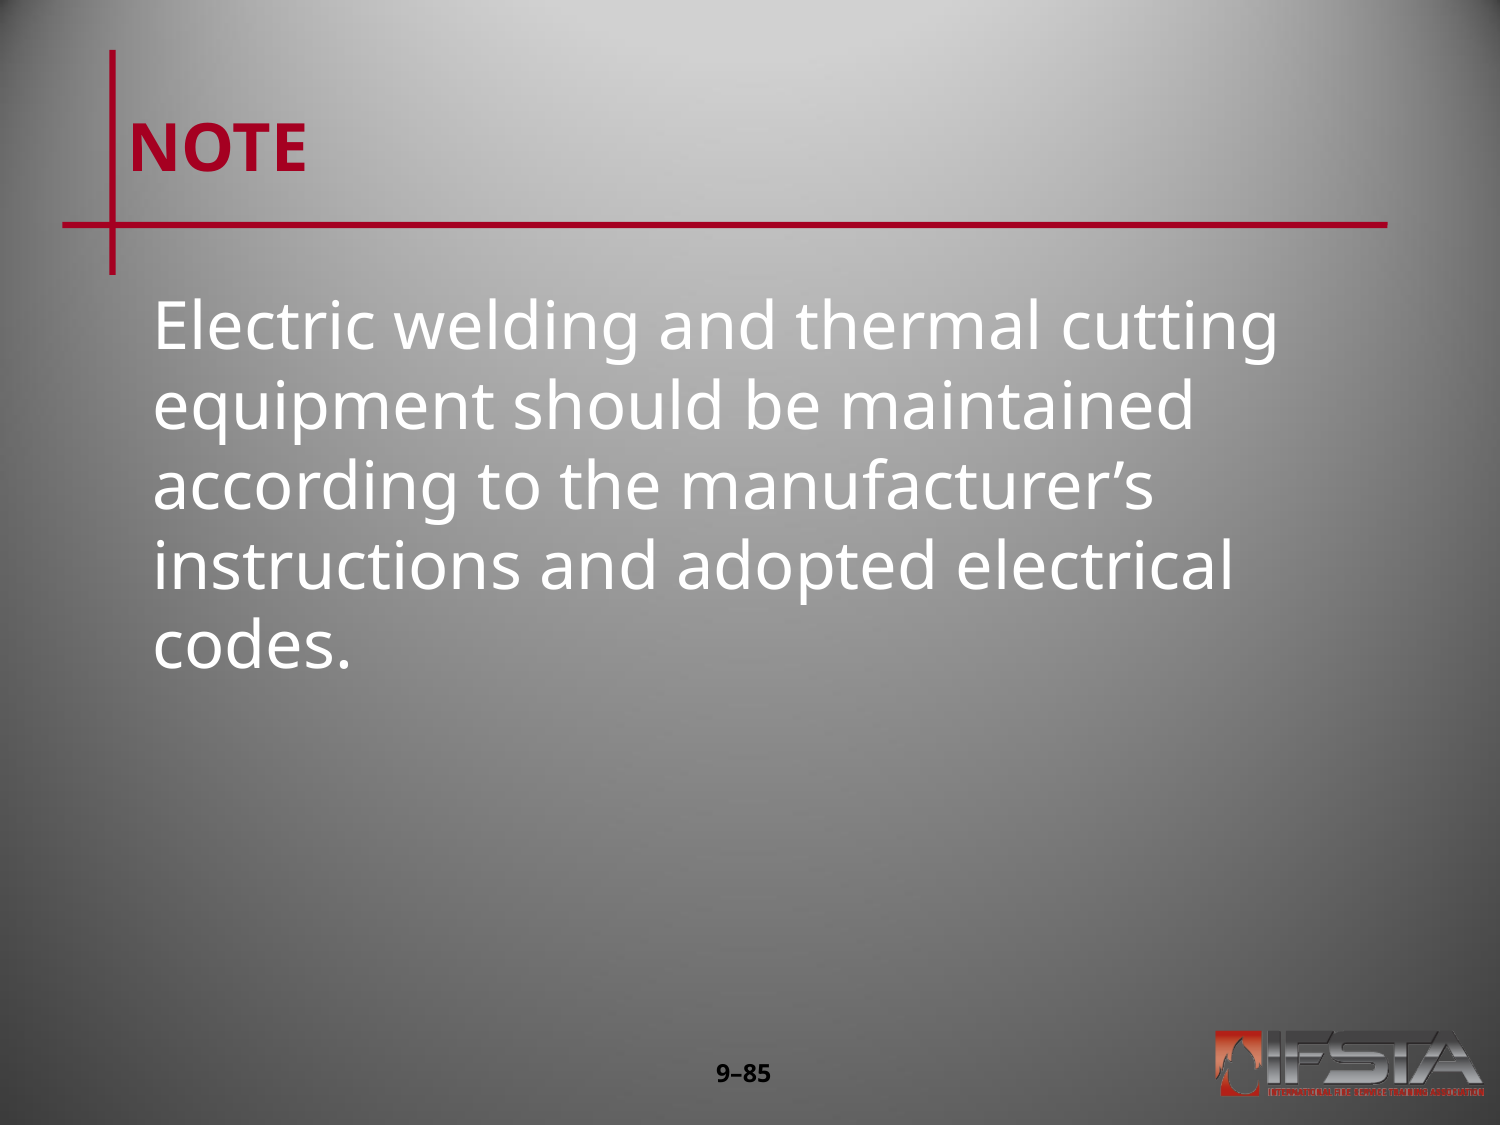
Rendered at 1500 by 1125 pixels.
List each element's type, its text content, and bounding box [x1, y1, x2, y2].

slide_number 9–84 [587, 1050, 900, 1125]
picture [0, 0, 1500, 1125]
title NOTE [112, 112, 1275, 233]
list Electric welding and thermal cutting equipment should be maintained according to the manufacturer’s instructions and adopted electrical codes. [137, 275, 1363, 938]
